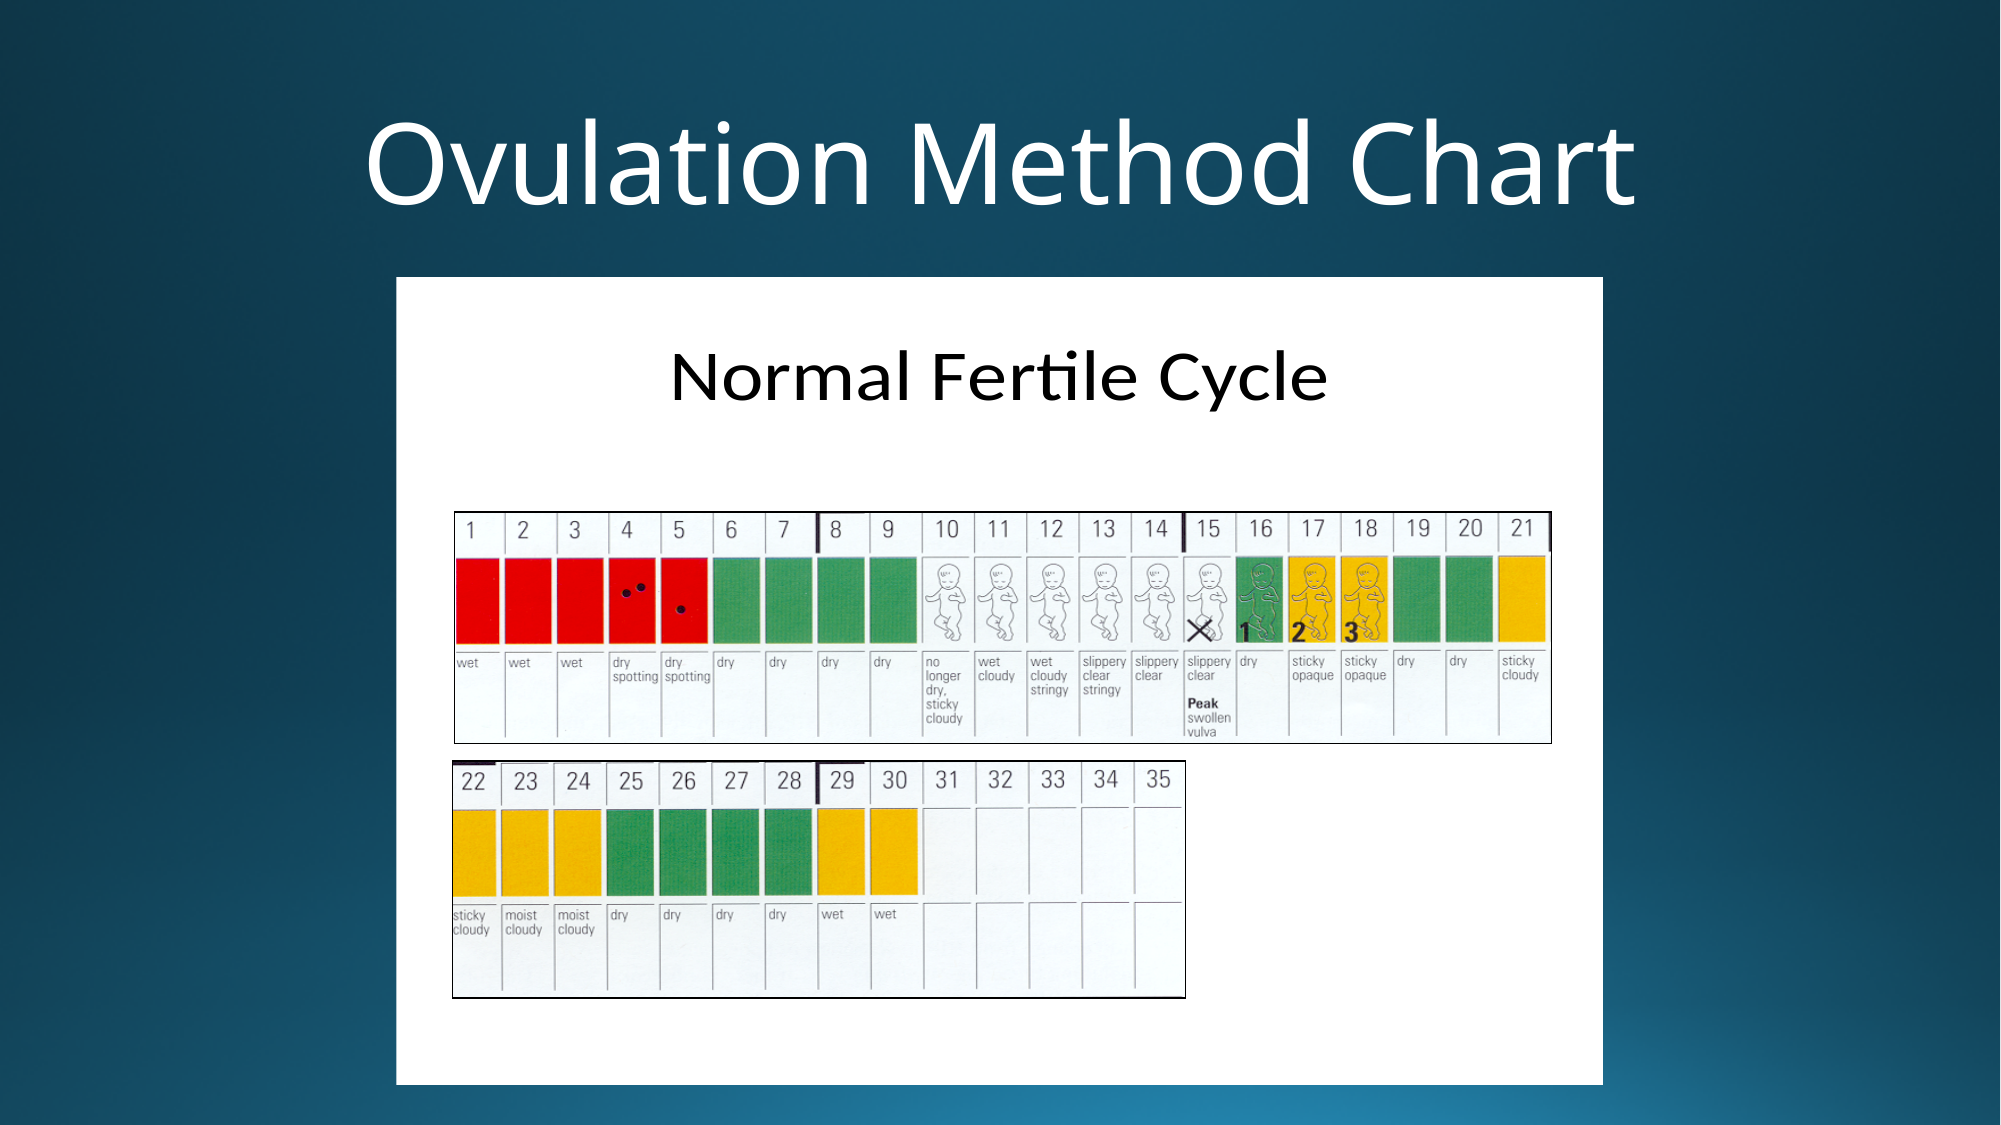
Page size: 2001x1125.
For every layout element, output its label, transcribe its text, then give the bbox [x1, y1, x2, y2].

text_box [396, 277, 1604, 1085]
title Ovulation Method Chart [137, 59, 1863, 278]
picture [0, 0, 2001, 1125]
